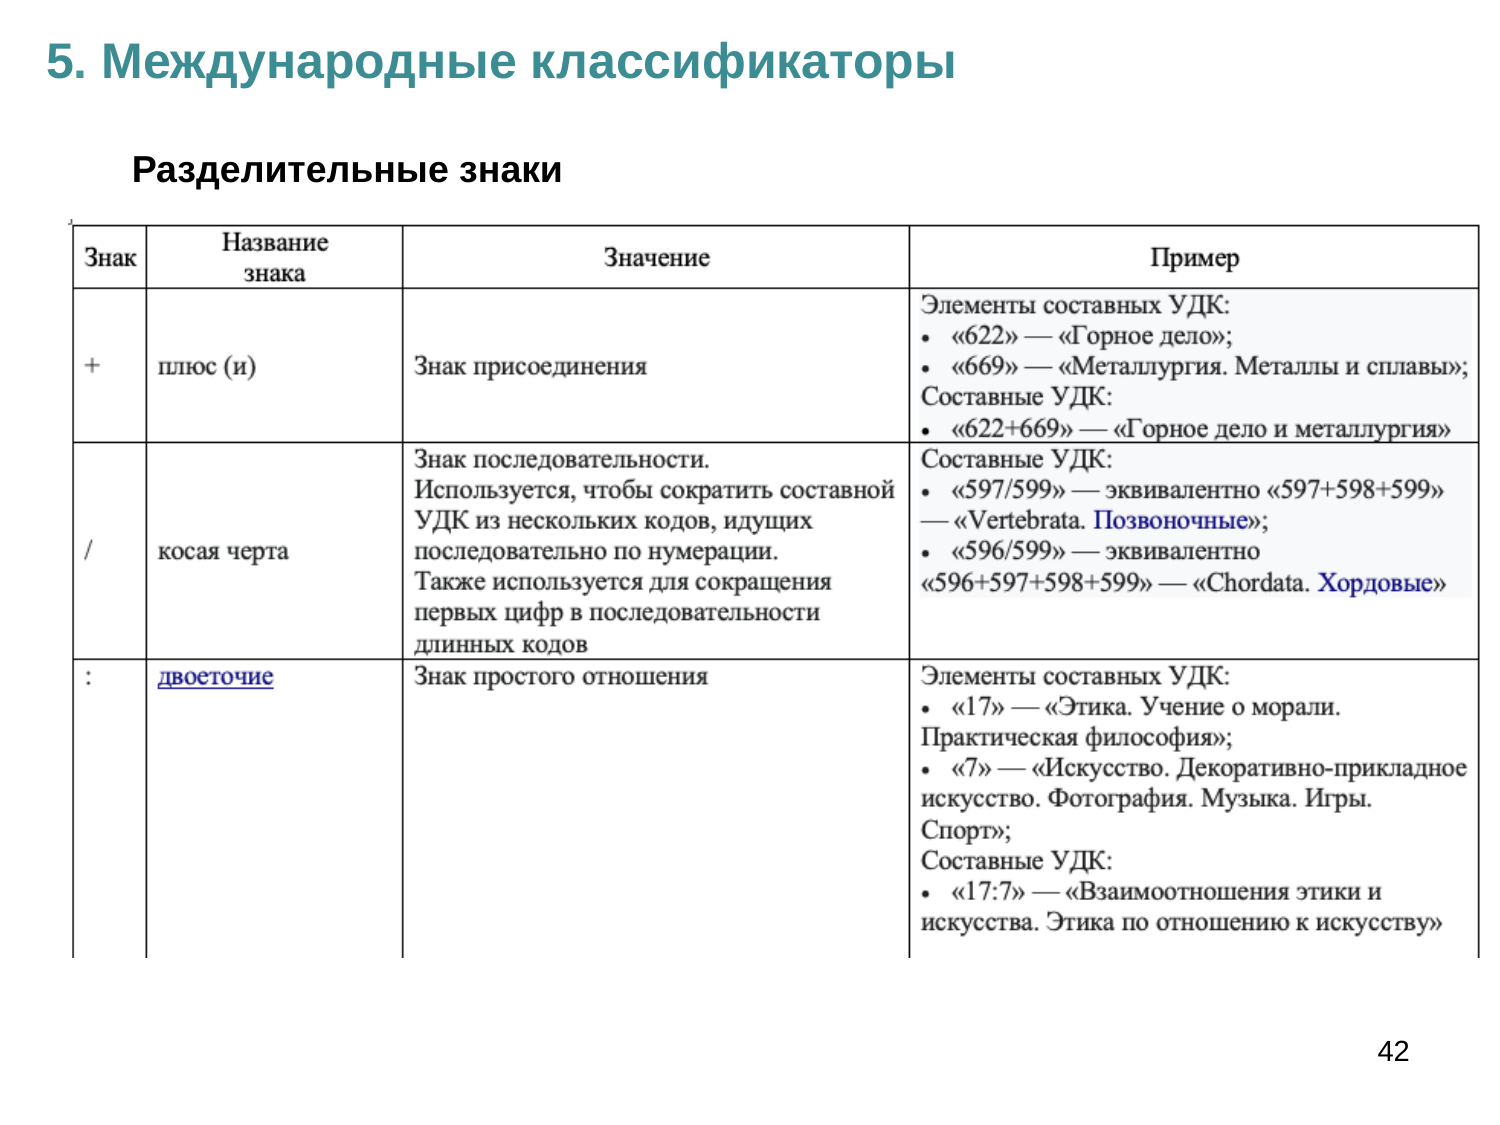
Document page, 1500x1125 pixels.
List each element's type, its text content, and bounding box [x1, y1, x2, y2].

text_box Разделительные знаки [36, 137, 1431, 197]
picture [68, 219, 1495, 959]
text_box 5. Международные классификаторы [31, 21, 1447, 97]
slide_number 42 [1074, 1024, 1425, 1103]
